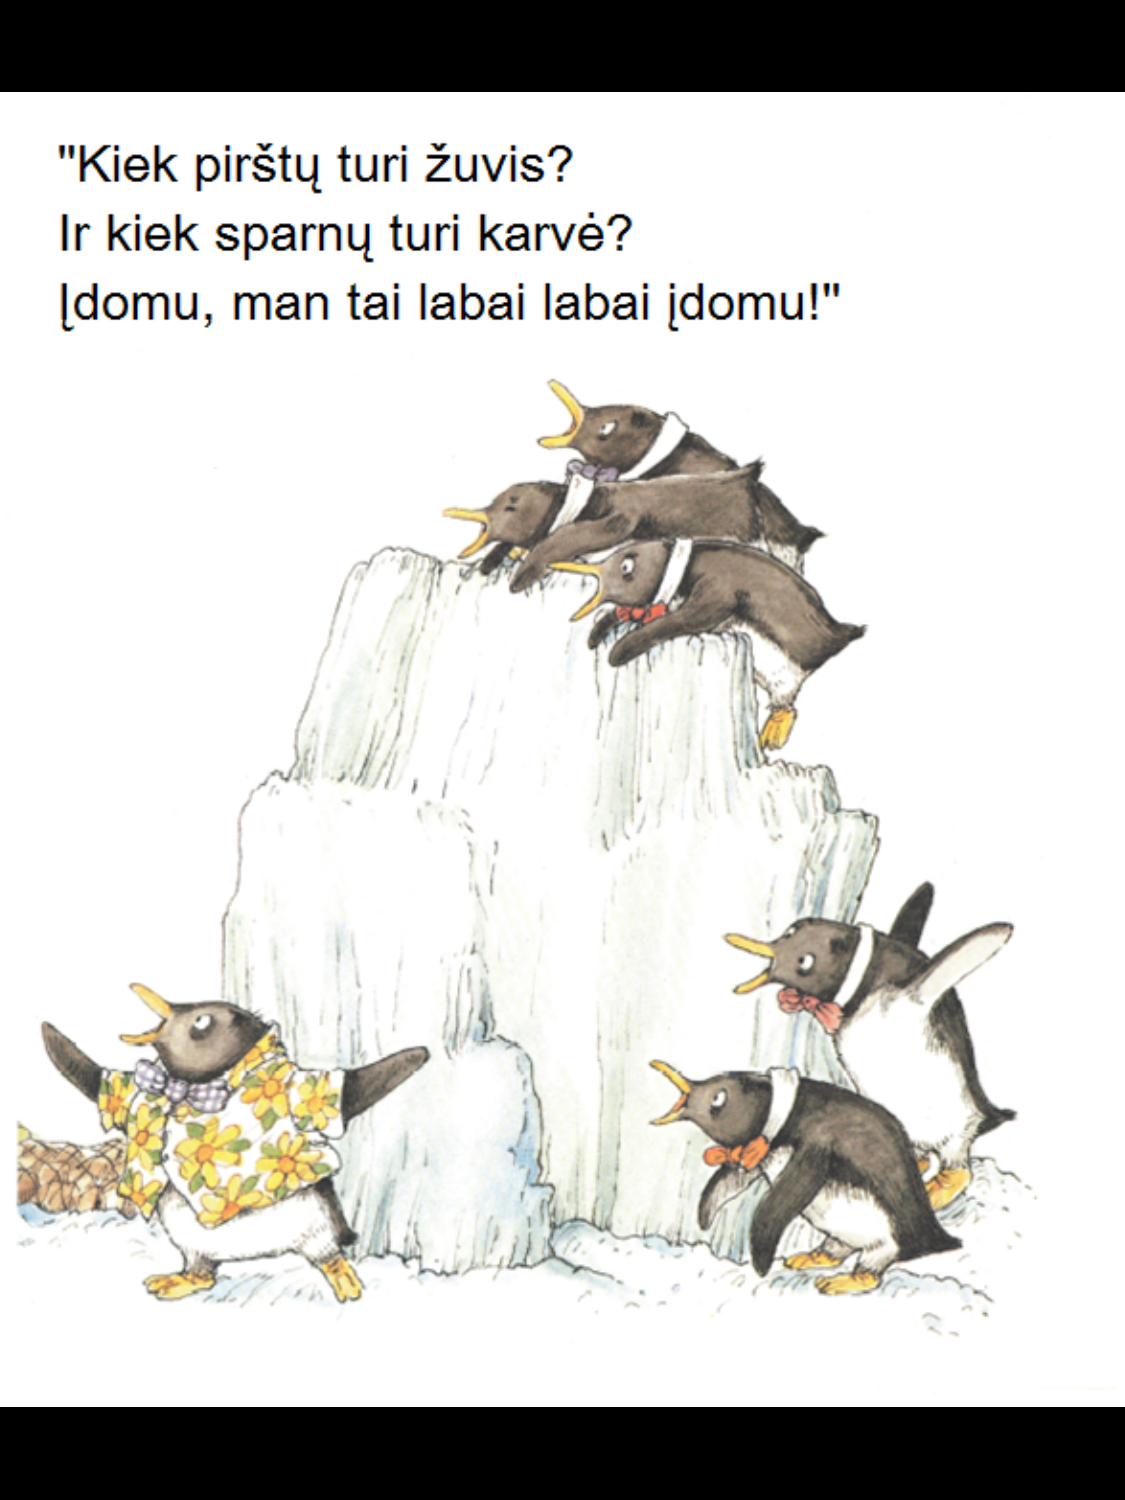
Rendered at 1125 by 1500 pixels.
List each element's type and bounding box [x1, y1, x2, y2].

picture [0, 92, 1125, 1408]
